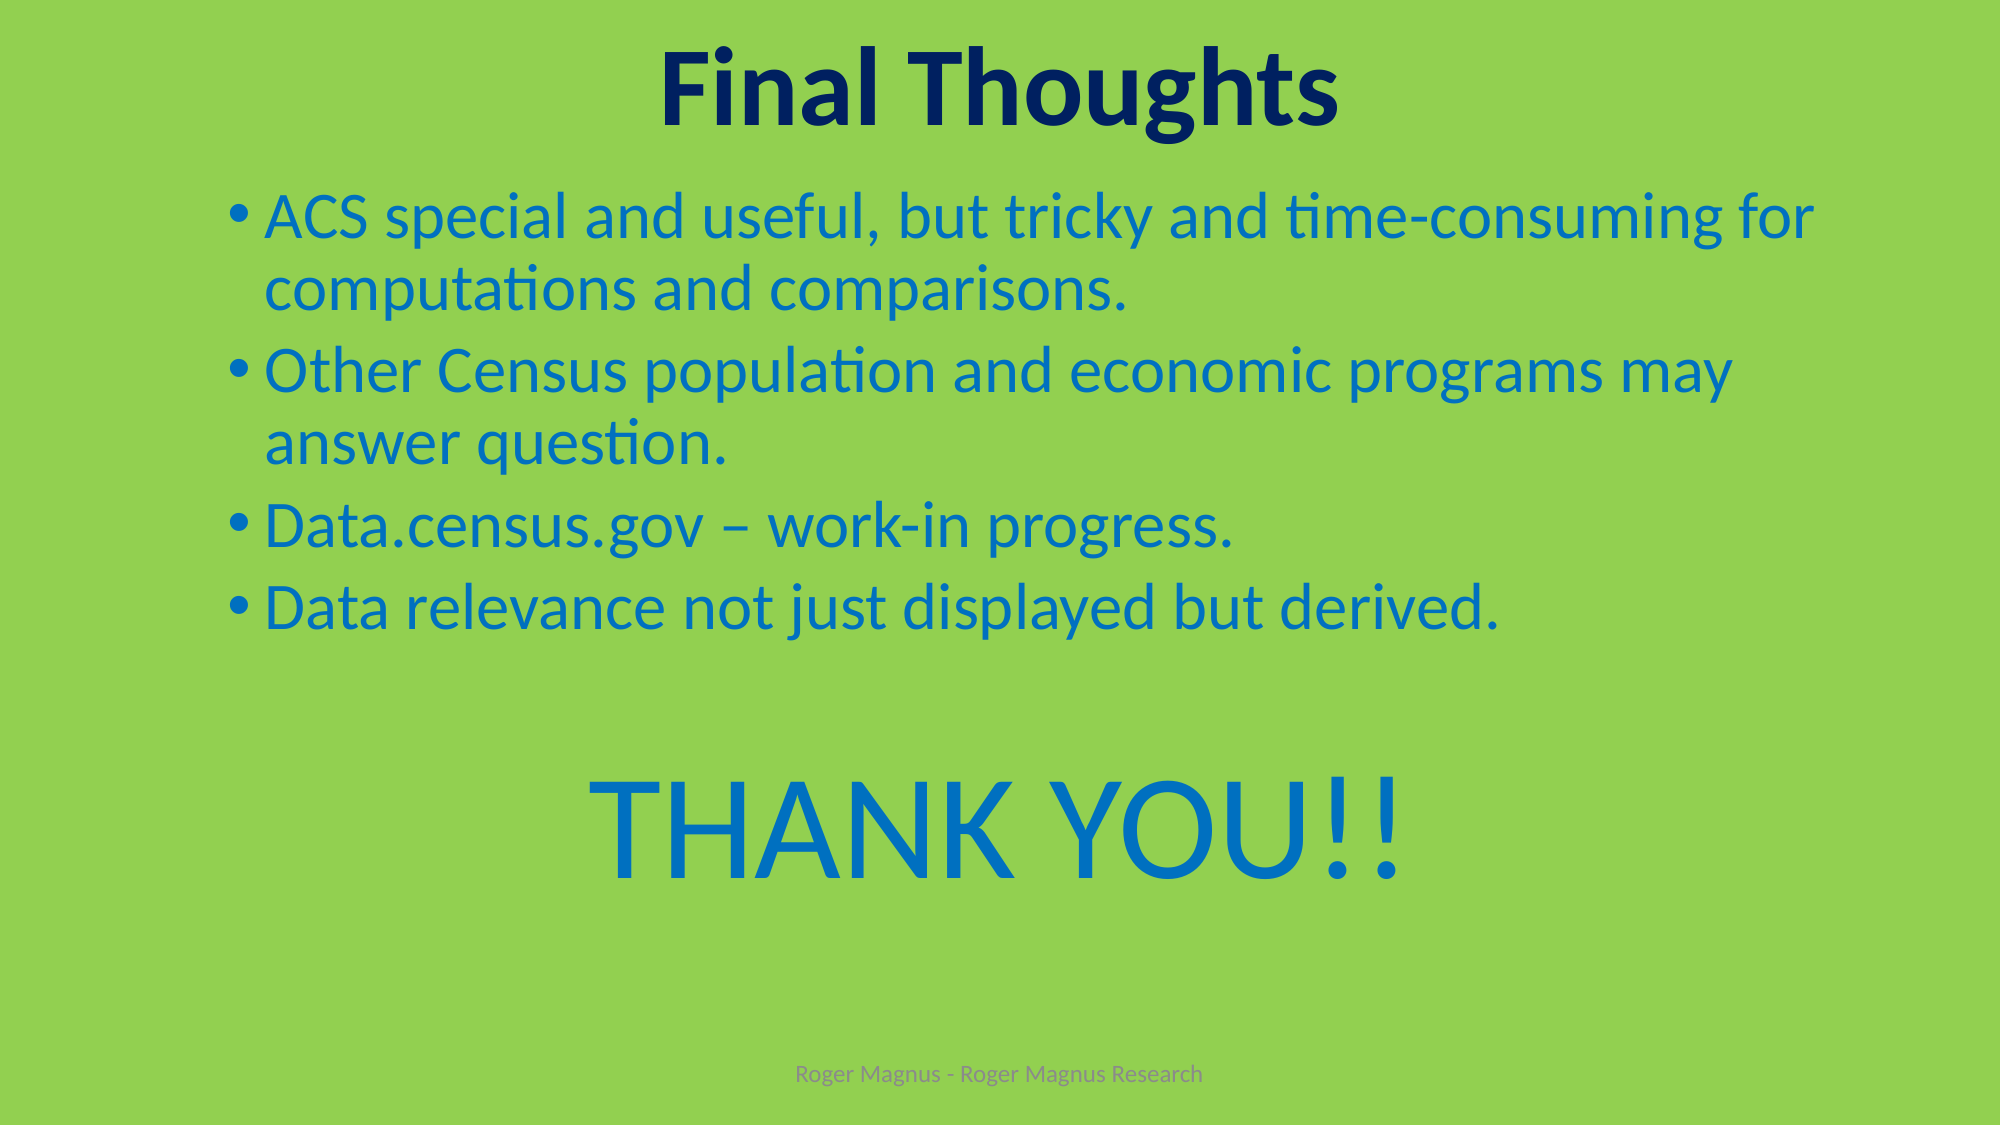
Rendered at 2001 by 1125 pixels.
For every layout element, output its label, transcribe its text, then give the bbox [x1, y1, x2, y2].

footer Roger Magnus - Roger Magnus Research [662, 1042, 1338, 1103]
title Final Thoughts [137, 4, 1863, 173]
list ACS special and useful, but tricky and time-consuming for computations and comparisons. Other Census population and economic programs may answer question. Data.census.gov – work-in progress. Data relevance not just displayed but derived. THANK YOU!! [137, 173, 1863, 1066]
